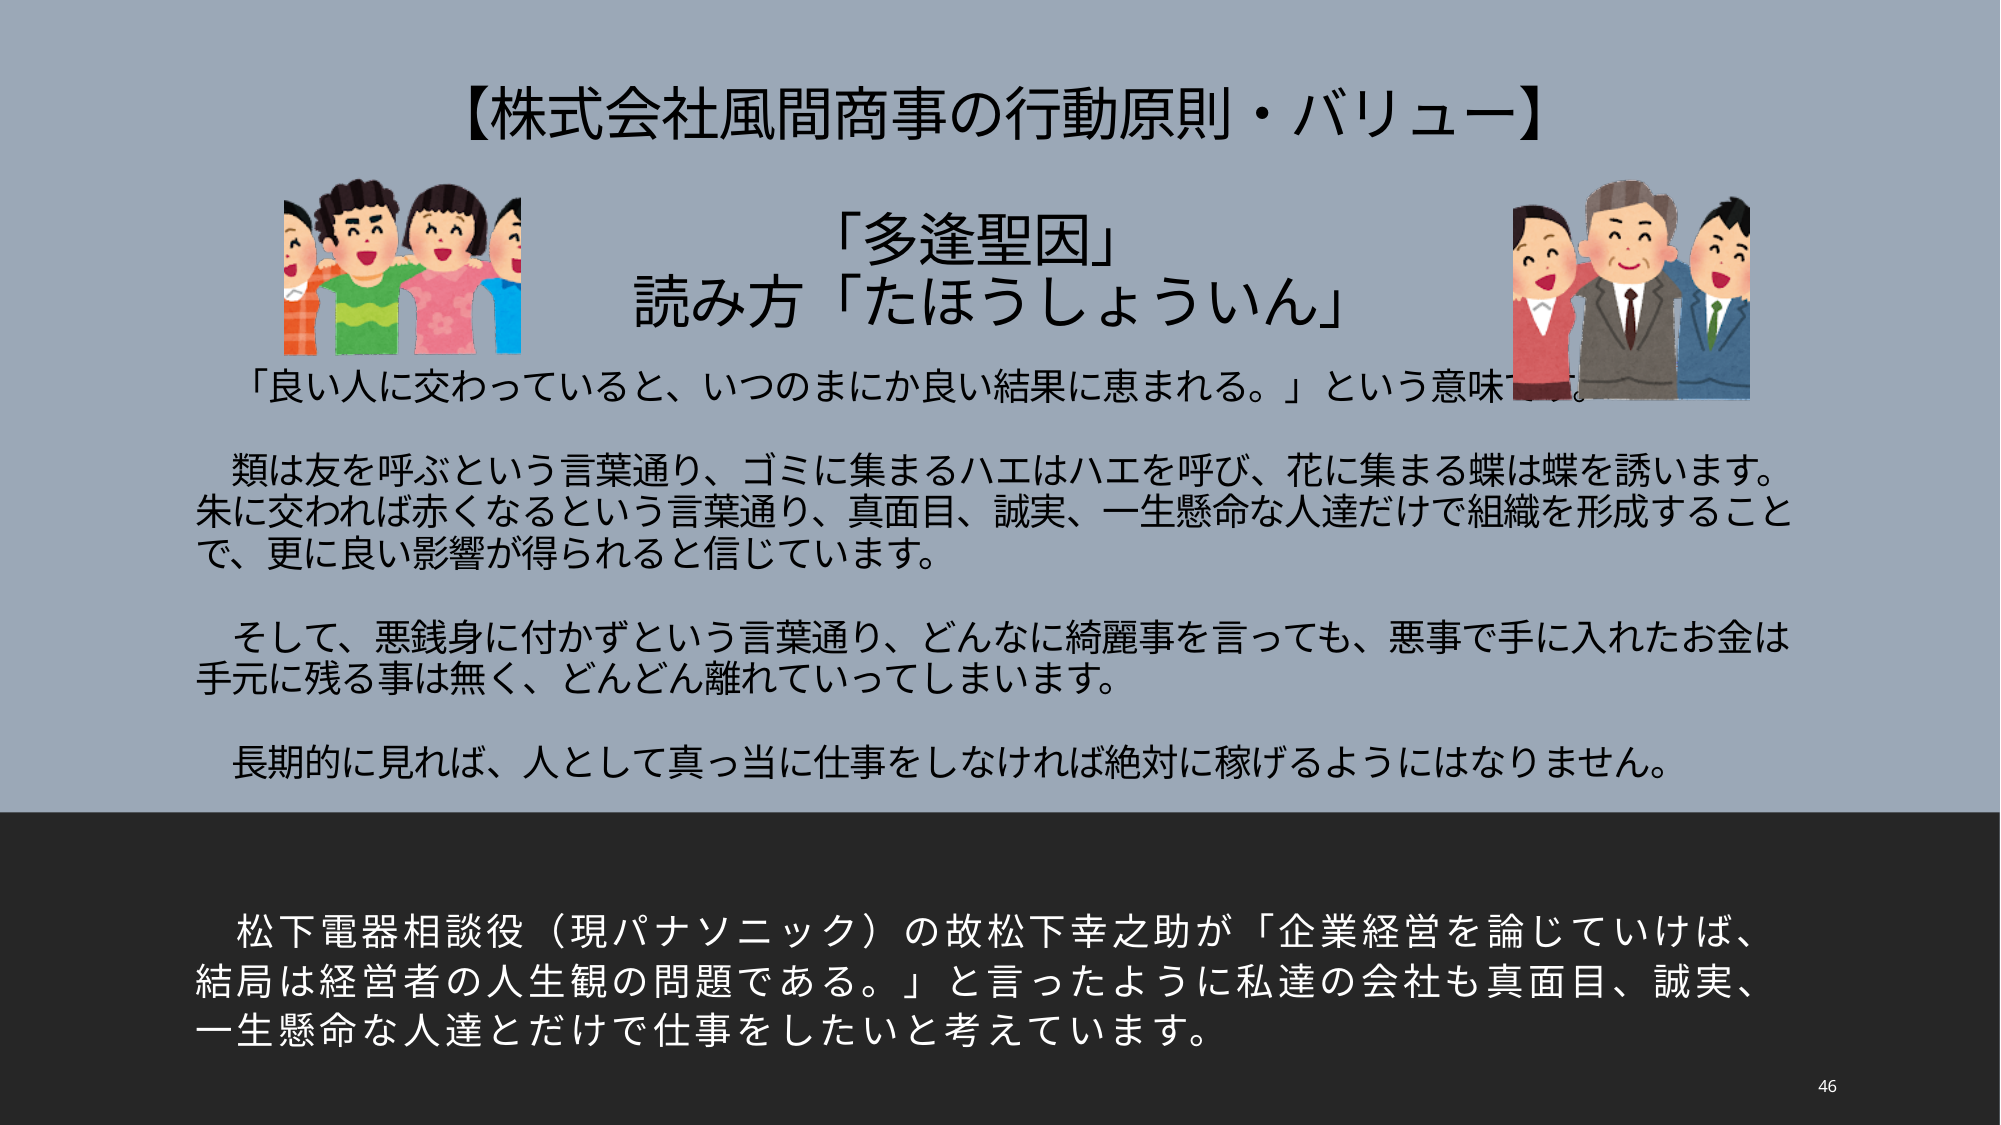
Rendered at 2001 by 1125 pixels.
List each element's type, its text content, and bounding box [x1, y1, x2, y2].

picture [283, 152, 521, 390]
text_box 「良い人に交わっていると、いつのまにか良い結果に恵まれる。」という意味です。 類は友を呼ぶという言葉通り、ゴミに集まるハエはハエを呼び、花に集まる蝶は蝶を誘います。朱に交われば赤くなるという言葉通り、真面目、誠実、一生懸命な人達だけで組織を形成することで、更に良い影響が得られると信じています。 そして、悪銭身に付かずという言葉通り、どんなに綺麗事を言っても、悪事で手に入れたお金は手元に残る事は無く、どんどん離れていってしまいます。 長期的に見れば、人として真っ当に仕事をしなければ絶対に稼げるようにはなりません。 [179, 359, 1830, 787]
title 【株式会社風間商事の行動原則・バリュー】 「多逢聖因」 読み方「たほうしょういん」 [180, 0, 1830, 359]
slide_number 46 [1803, 1057, 1932, 1118]
picture [1513, 169, 1751, 407]
text_box [0, 0, 2000, 811]
subtitle 松下電器相談役（現パナソニック）の故松下幸之助が「企業経営を論じていけば、結局は経営者の人生観の問題である。」と言ったように私達の会社も真面目、誠実、一生懸命な人達とだけで仕事をしたいと考えています。 [180, 896, 1830, 1071]
text_box [0, 811, 2000, 1125]
